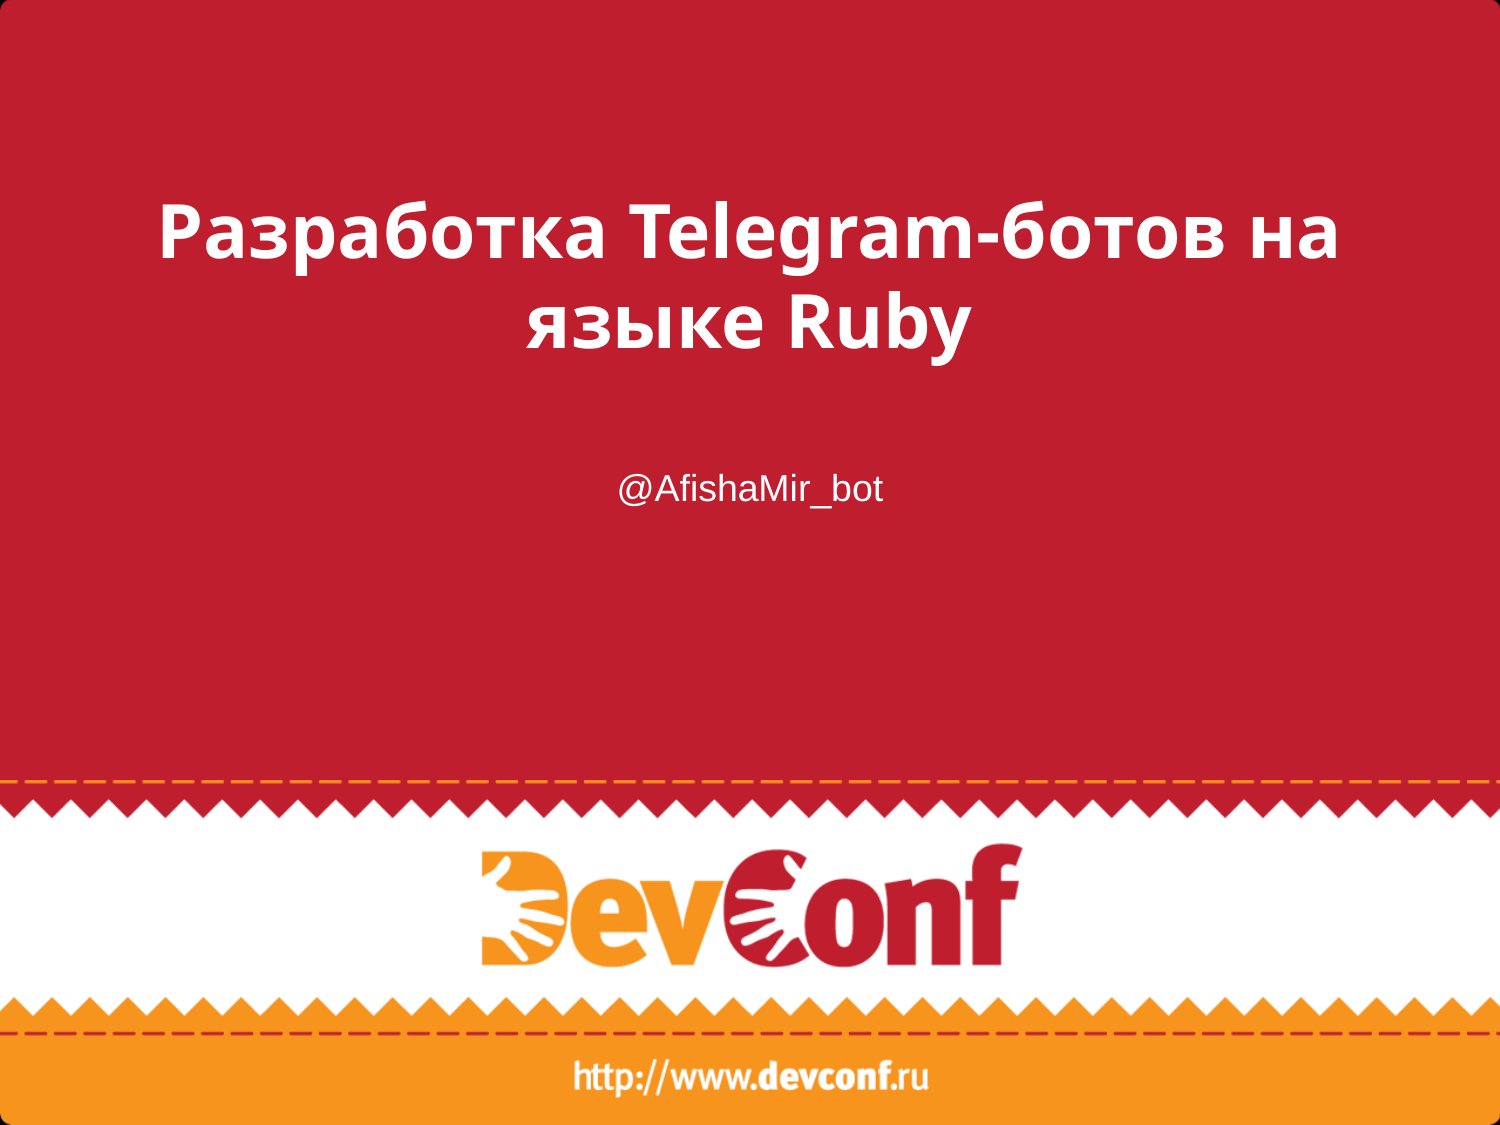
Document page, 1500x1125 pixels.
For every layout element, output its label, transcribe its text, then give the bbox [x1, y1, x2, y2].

subtitle @AfishaMir_bot [112, 455, 1388, 598]
title Разработка Telegram-ботов на языке Ruby [112, 113, 1388, 433]
picture [0, 0, 1500, 1125]
